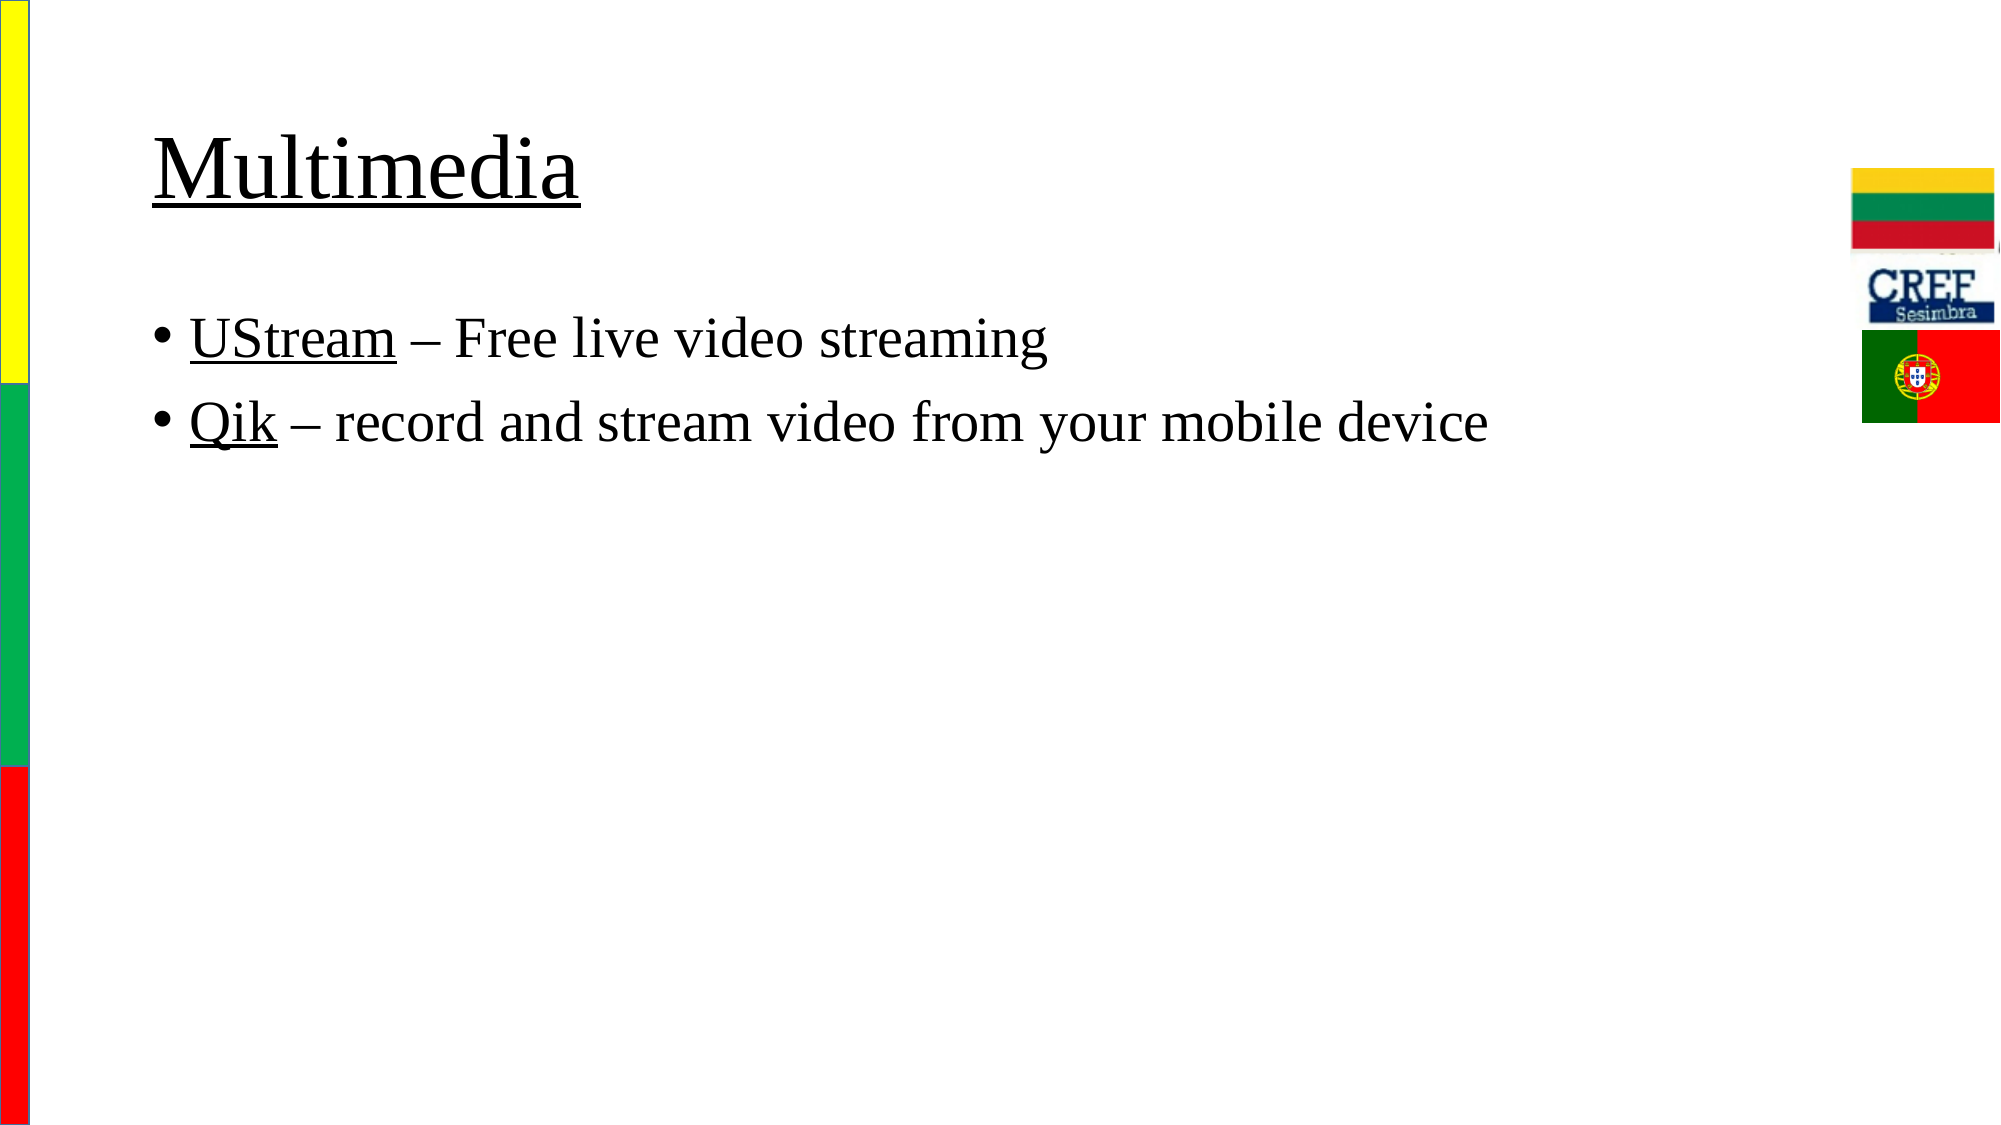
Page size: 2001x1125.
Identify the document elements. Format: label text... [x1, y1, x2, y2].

picture [1850, 168, 2000, 423]
list UStream – Free live video streaming Qik – record and stream video from your mobile device [137, 299, 1863, 1014]
title Multimedia [137, 59, 1863, 278]
